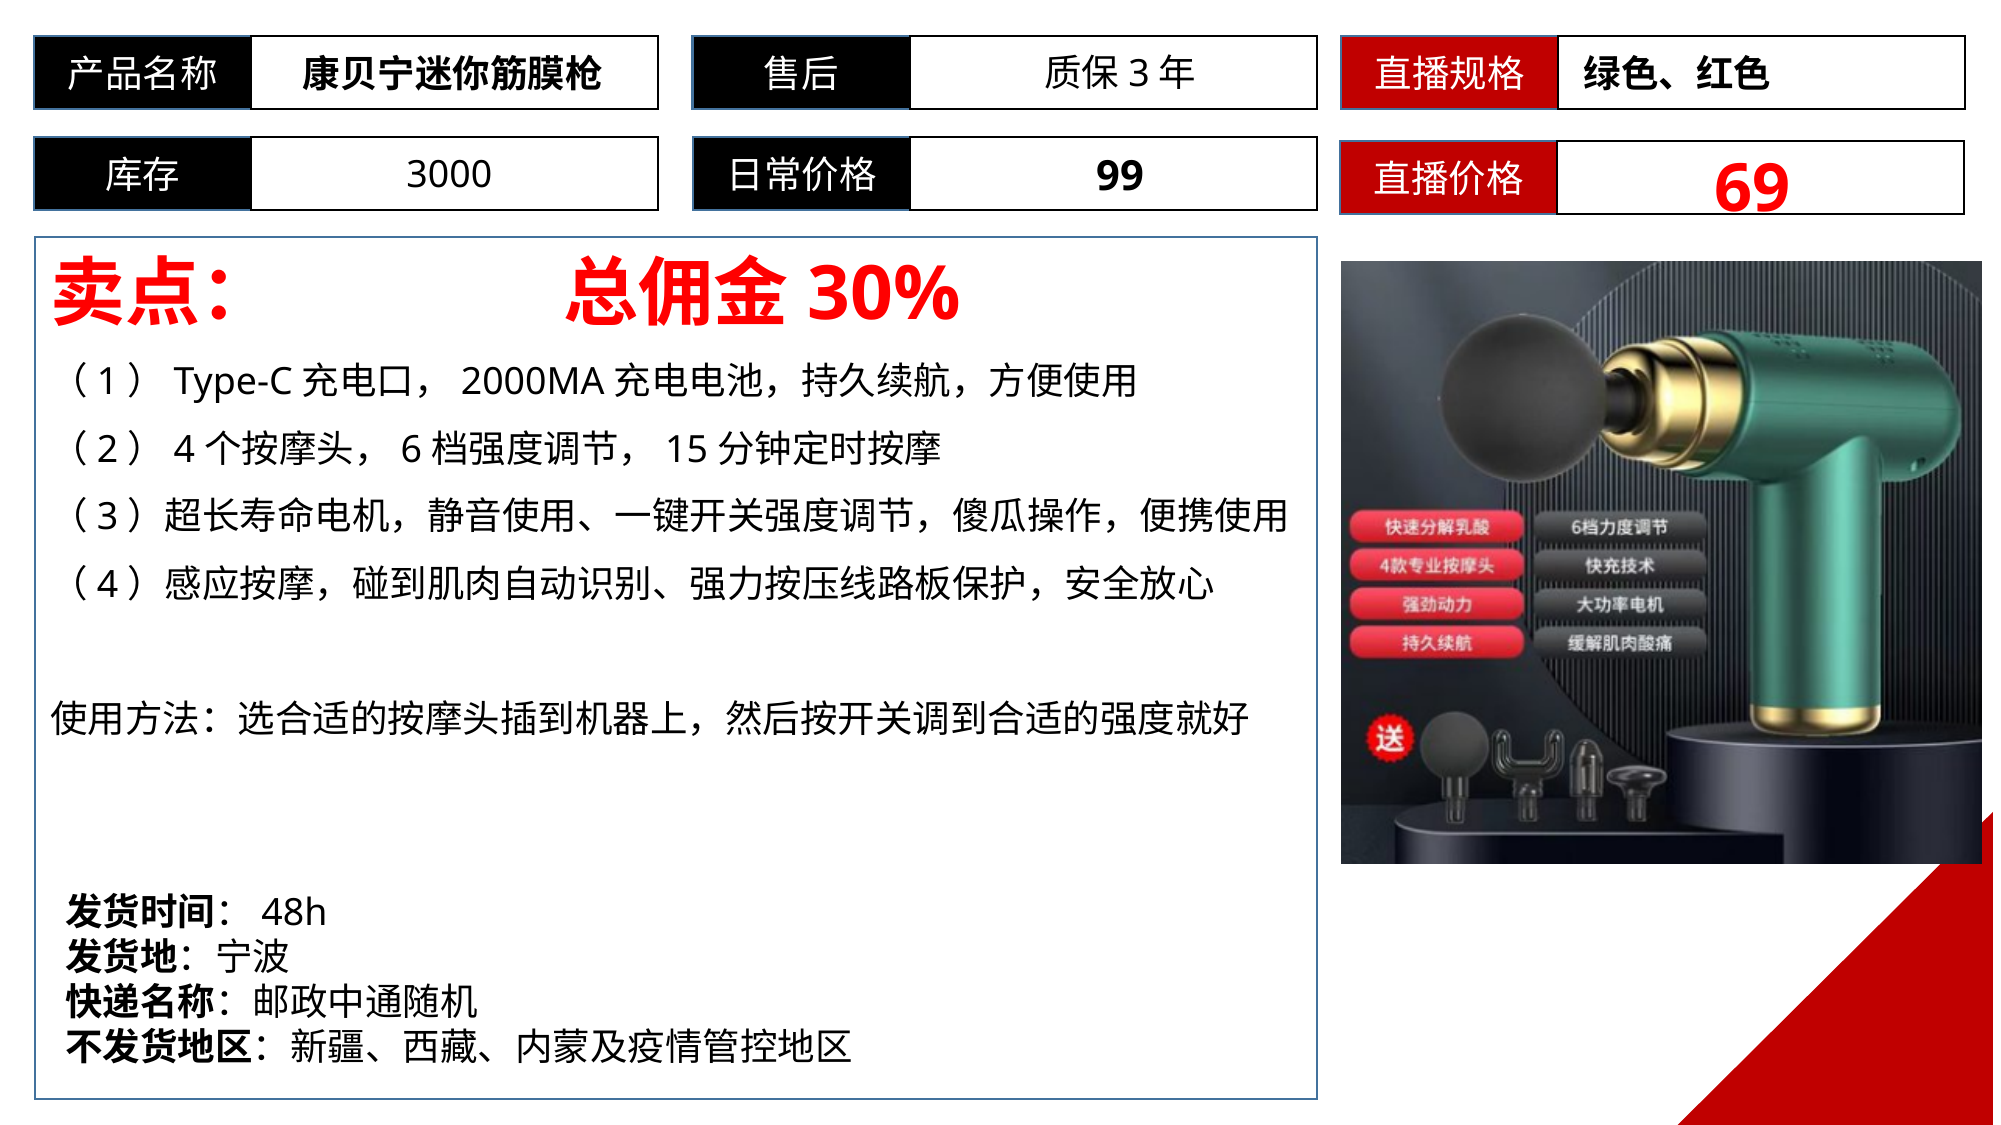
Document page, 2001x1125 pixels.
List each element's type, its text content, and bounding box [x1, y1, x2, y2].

text_box 产品名称 [33, 35, 250, 110]
text_box [250, 136, 659, 211]
picture [1340, 261, 1982, 864]
text_box 直播价格 [1339, 140, 1543, 215]
text_box 直播规格 [1340, 35, 1557, 110]
text_box 库存 [33, 136, 250, 211]
text_box 卖点： 总佣金30% （1）Type-C充电口，2000MA充电电池，持久续航，方便使用 （2）4个按摩头，6档强度调节，15分钟定时按摩 （3）超长寿命电机，静音使用、一键开关强度调节，傻瓜操作，便携使用 （4）感应按摩，碰到肌肉自动识别、强力按压线路板保护，安全放心 使用方法：选合适的按摩头插到机器上，然后按开关调到合适的强度就好 [35, 237, 1317, 748]
text_box [909, 136, 1318, 211]
text_box [909, 35, 1318, 110]
text_box [1557, 35, 1966, 110]
text_box [1961, 140, 1965, 215]
text_box 69 [1543, 137, 1961, 233]
text_box 康贝宁迷你筋膜枪 [249, 42, 657, 103]
text_box [250, 35, 659, 110]
text_box 绿色、红色 [1568, 42, 1965, 102]
text_box 99 [911, 141, 1329, 206]
text_box 质保3年 [970, 41, 1270, 102]
text_box 发货时间：48h 发货地：宁波 快递名称：邮政中通随机 不发货地区：新疆、西藏、内蒙及疫情管控地区 [50, 880, 938, 1076]
text_box 日常价格 [692, 136, 909, 211]
text_box [1677, 811, 1993, 1125]
text_box 3000 [343, 142, 556, 203]
text_box [34, 236, 1318, 1100]
text_box 售后 [691, 35, 909, 110]
